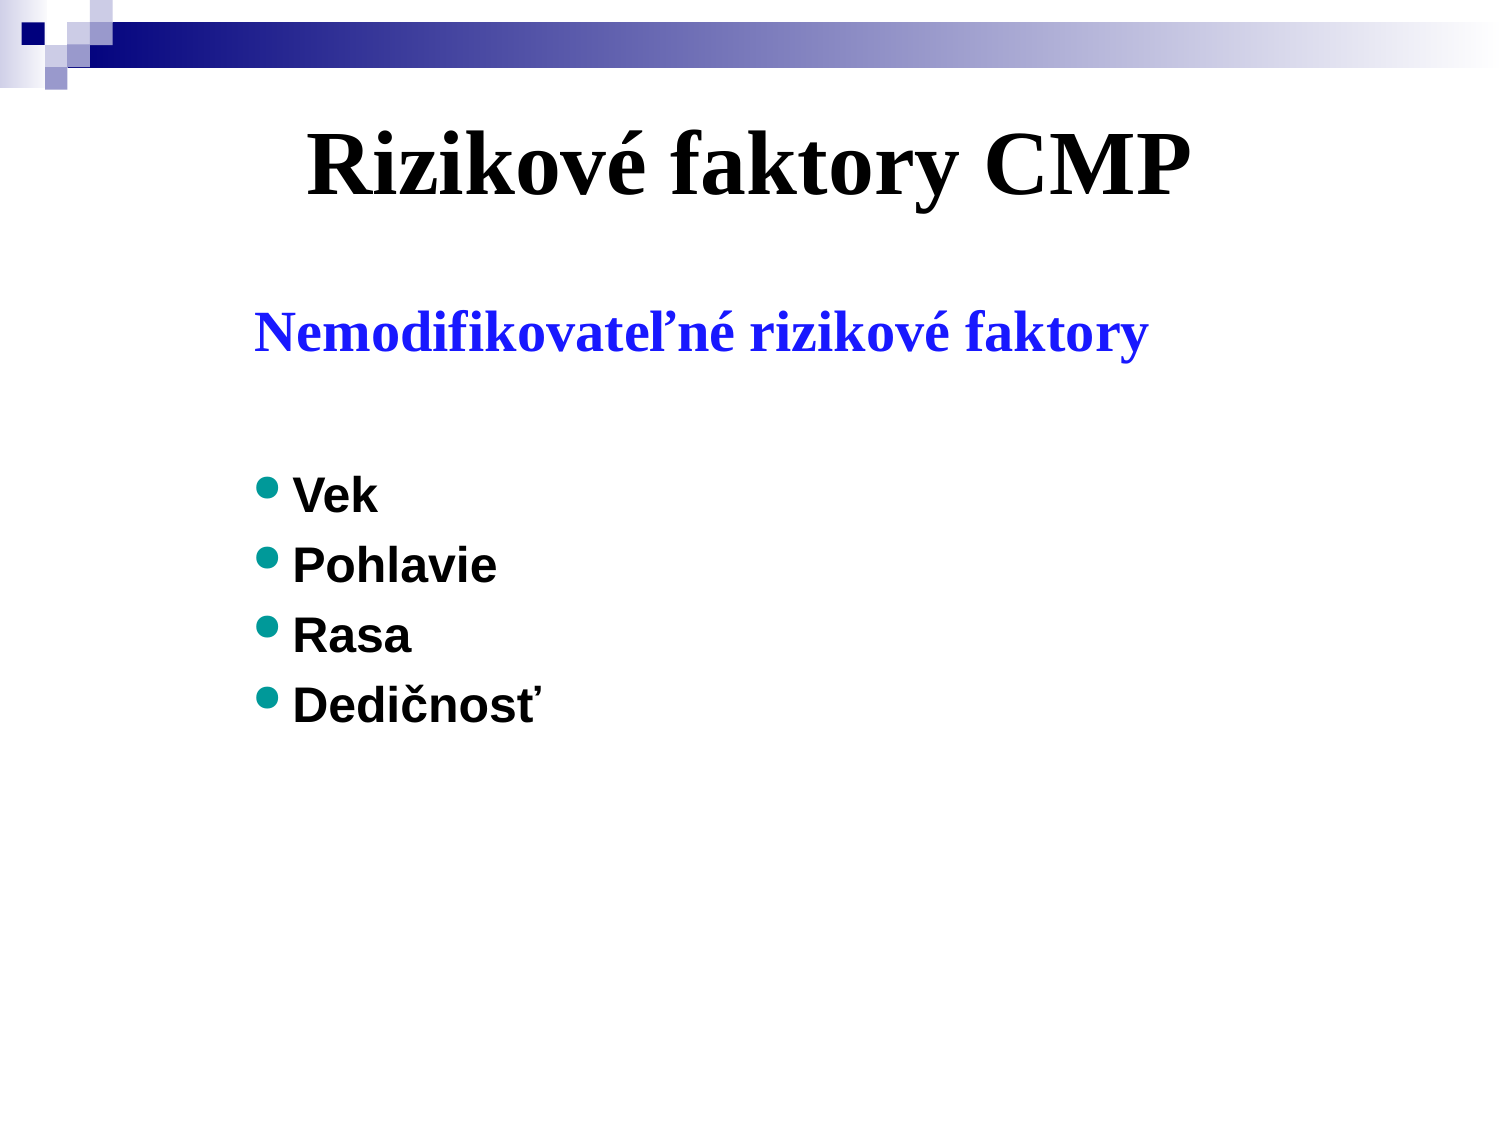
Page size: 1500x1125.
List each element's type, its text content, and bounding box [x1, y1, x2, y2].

title Rizikové faktory CMP [74, 74, 1426, 242]
list Nemodifikovateľné rizikové faktory Vek Pohlavie Rasa Dedičnosť [89, 285, 1288, 891]
